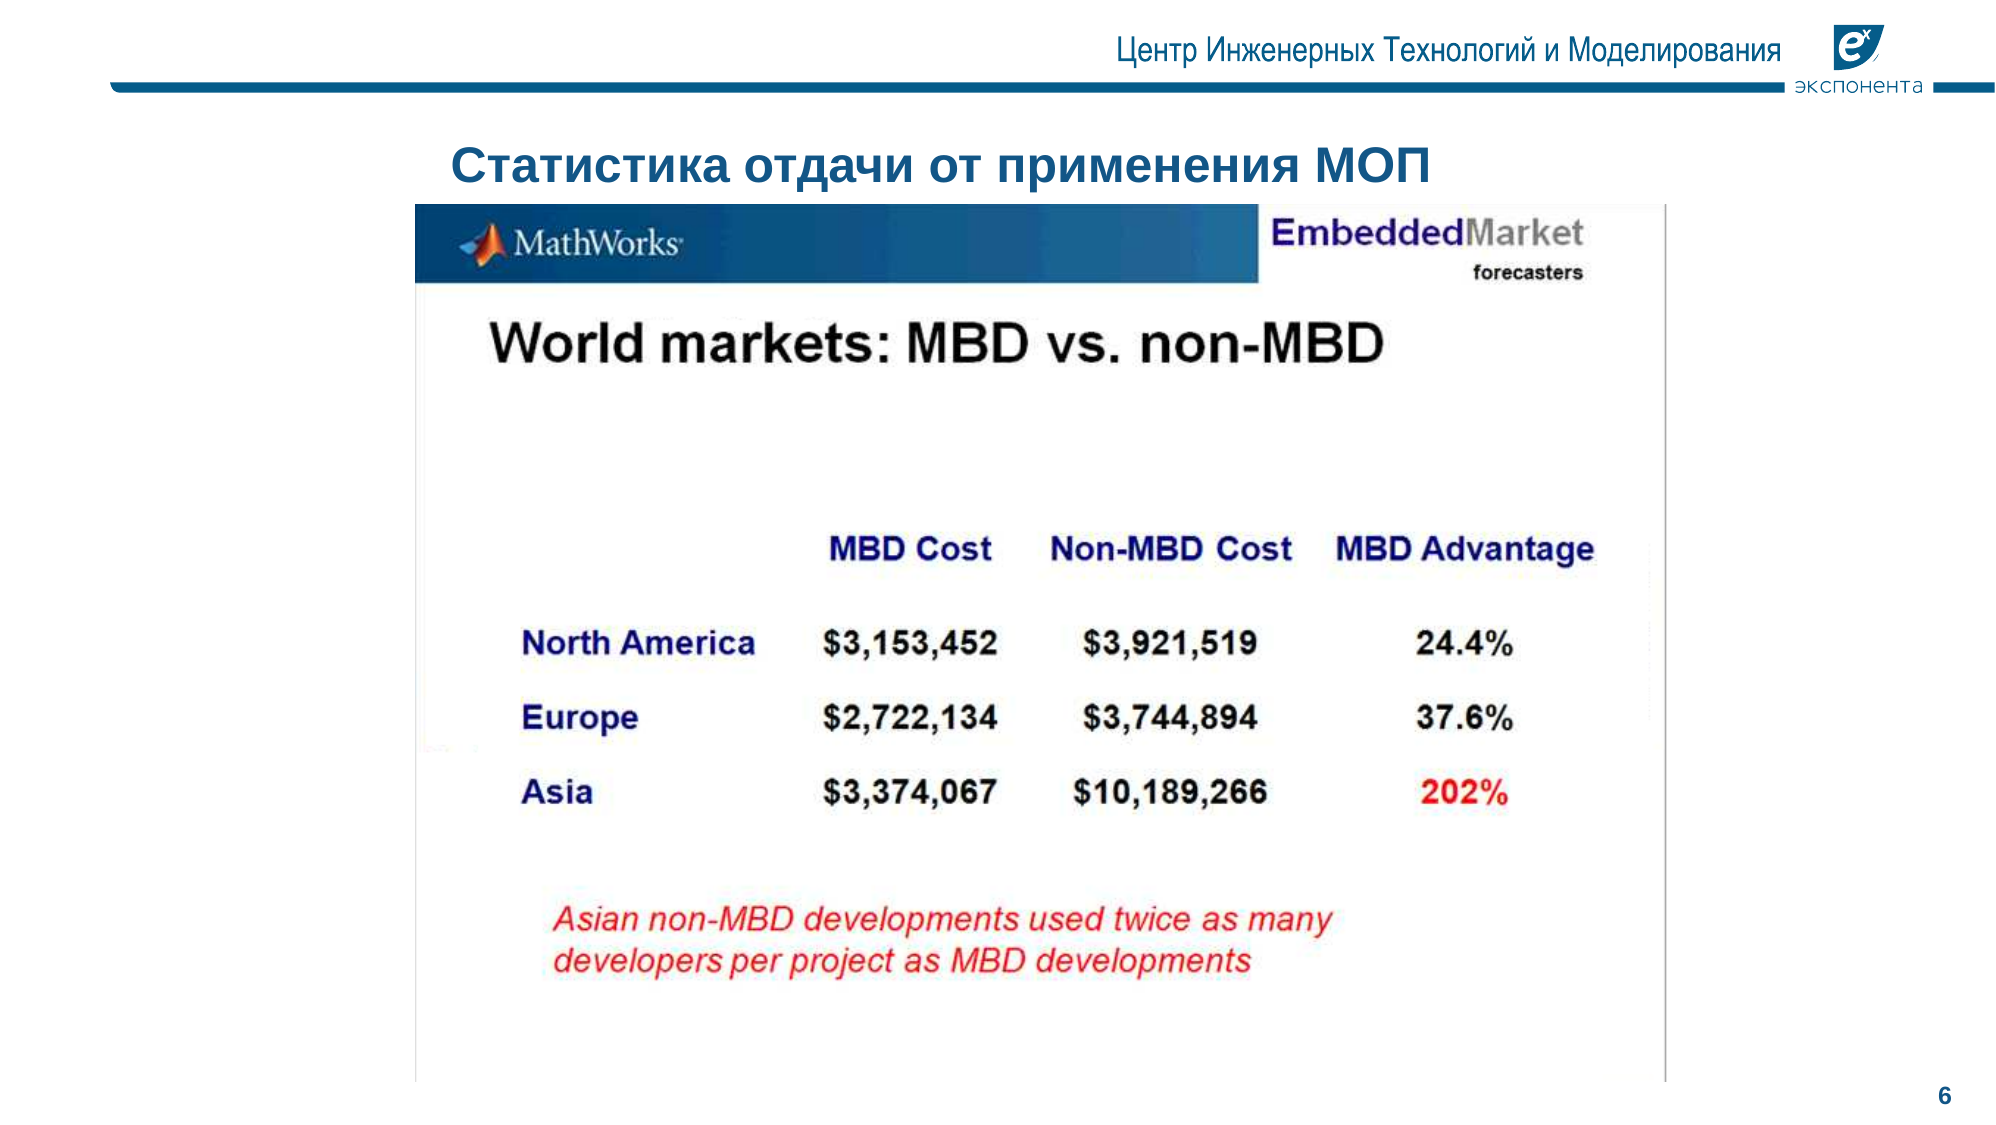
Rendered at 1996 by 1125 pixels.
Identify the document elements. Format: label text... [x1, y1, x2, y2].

picture [1872, 53, 1879, 62]
title Статистика отдачи от применения МОП [22, 125, 1860, 313]
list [415, 204, 1669, 1082]
